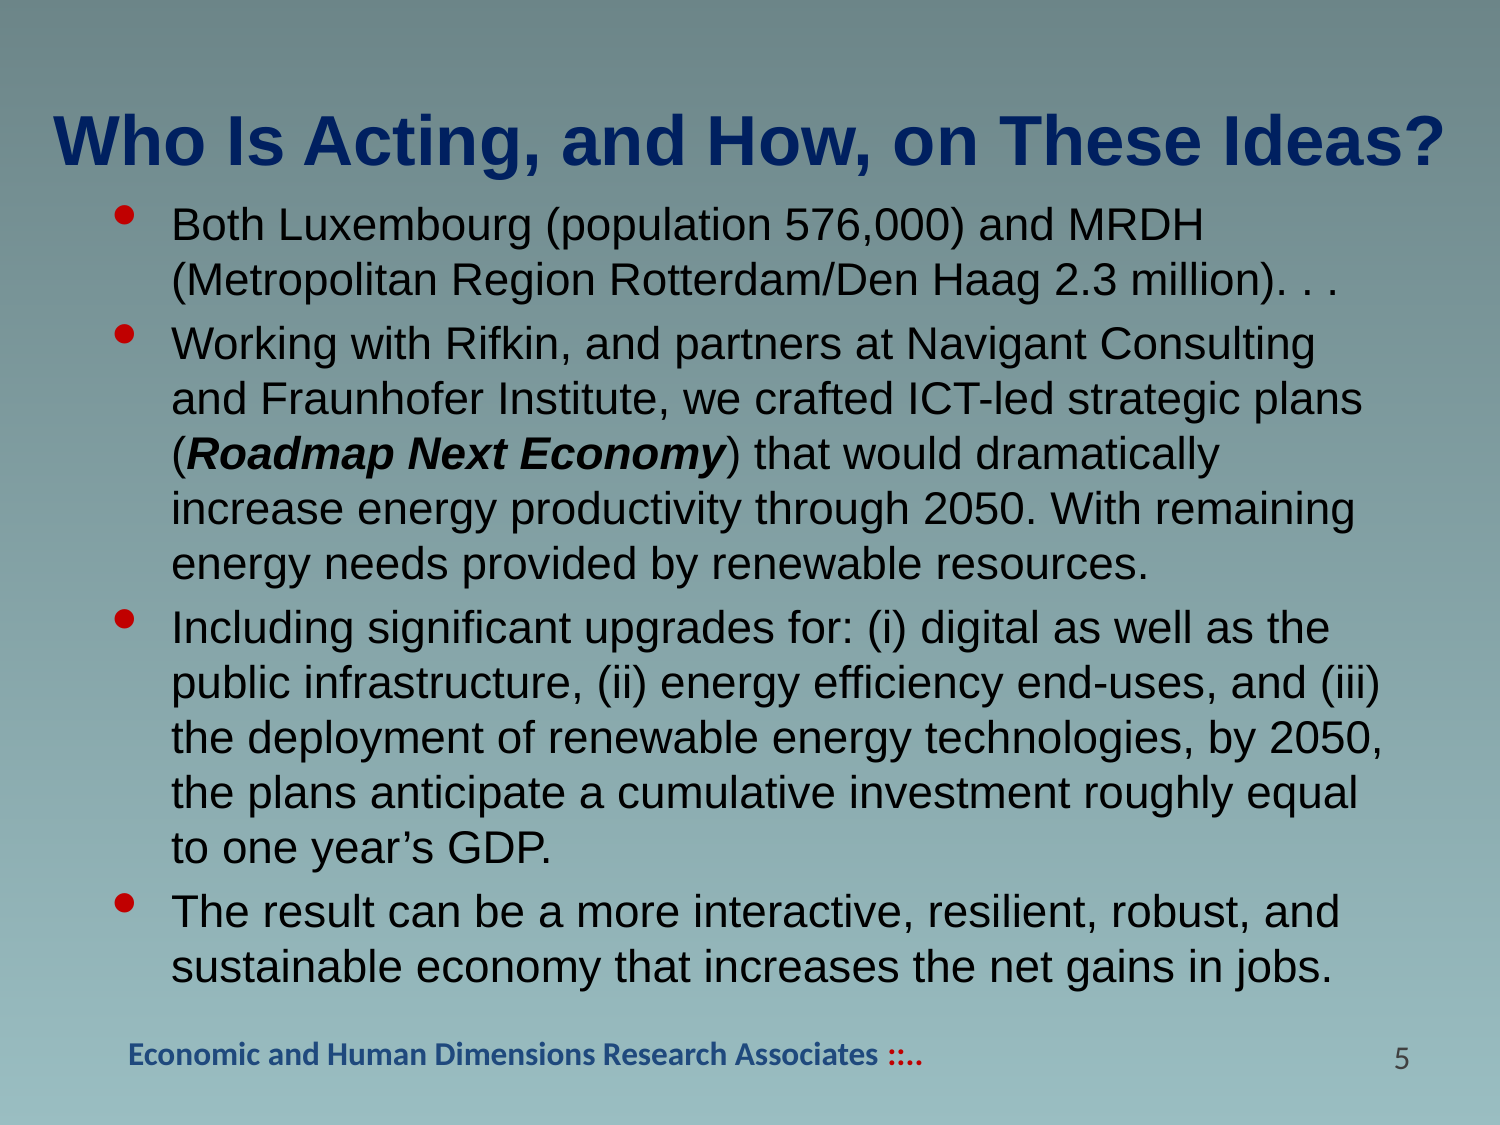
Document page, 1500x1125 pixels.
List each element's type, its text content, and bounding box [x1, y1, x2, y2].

text_box Who Is Acting, and How, on These Ideas? [32, 87, 1470, 275]
slide_number 4 [1262, 1028, 1425, 1104]
text_box Both Luxembourg (population 576,000) and MRDH (Metropolitan Region Rotterdam/Den Haag 2.3 million). . . Working with Rifkin, and partners at Navigant Consulting and Fraunhofer Institute, we crafted ICT-led strategic plans (Roadmap Next Economy) that would dramatically increase energy productivity through 2050. With remaining energy needs provided by renewable resources. Including significant upgrades for: (i) digital as well as the public infrastructure, (ii) energy efficiency end-uses, and (iii) the deployment of renewable energy technologies, by 2050, the plans anticipate a cumulative investment roughly equal to one year’s GDP. The result can be a more interactive, resilient, robust, and sustainable economy that increases the net gains in jobs. [99, 187, 1400, 863]
